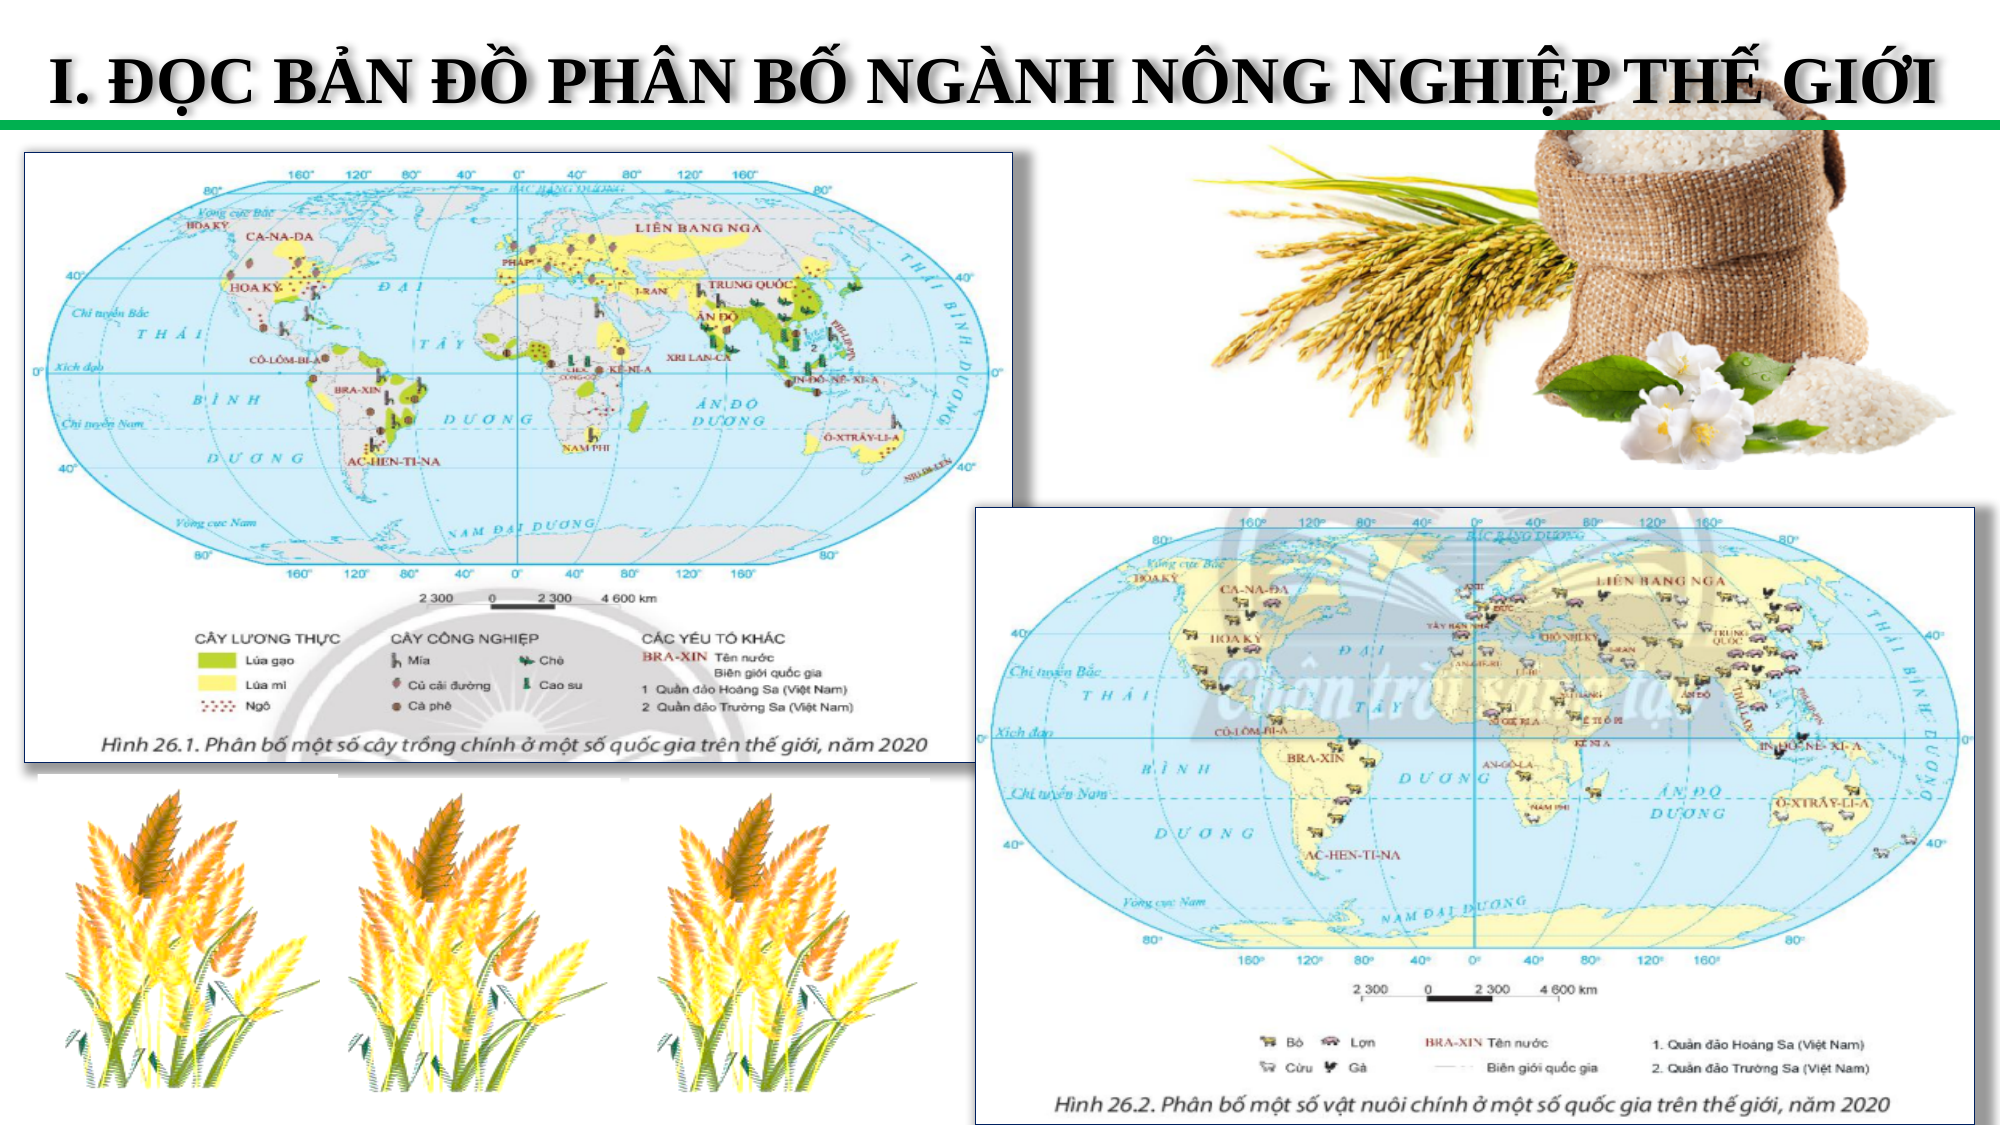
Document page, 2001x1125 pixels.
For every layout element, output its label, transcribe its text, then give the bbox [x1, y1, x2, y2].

picture [1183, 30, 1960, 124]
text_box I. ĐỌC BẢN ĐỒ PHÂN BỐ NGÀNH NÔNG NGHIỆP THẾ GIỚI [0, 28, 1988, 120]
picture [1183, 126, 1960, 470]
picture [24, 152, 1975, 1125]
picture [37, 774, 621, 1103]
picture [629, 778, 930, 1103]
